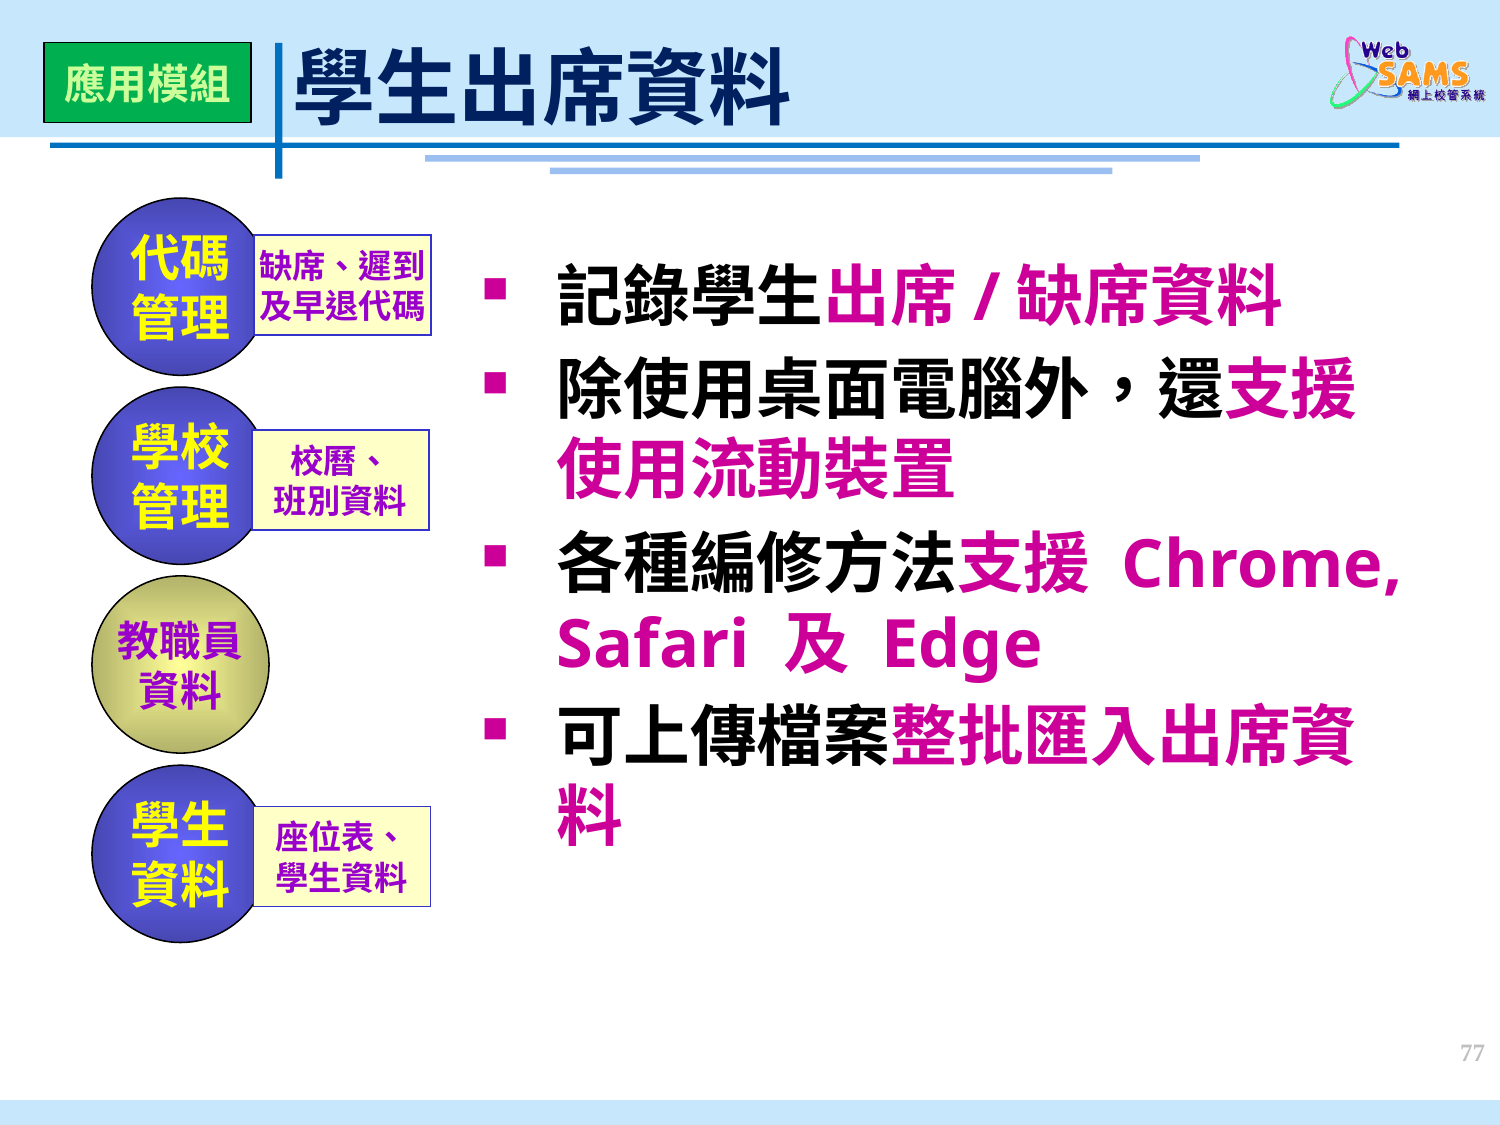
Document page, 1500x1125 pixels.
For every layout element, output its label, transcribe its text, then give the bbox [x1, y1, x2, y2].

text_box 應用模組 [44, 42, 251, 123]
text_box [91, 197, 432, 943]
text_box 記錄學生出席/缺席資料 除使用桌面電腦外，還支援使用流動裝置 各種編修方法支援 Chrome, Safari 及 Edge 可上傳檔案整批匯入出席資料 [466, 246, 1436, 955]
text_box 學生出席資料 [277, 26, 831, 144]
slide_number 77 [1258, 1029, 1500, 1105]
picture [1327, 31, 1493, 120]
